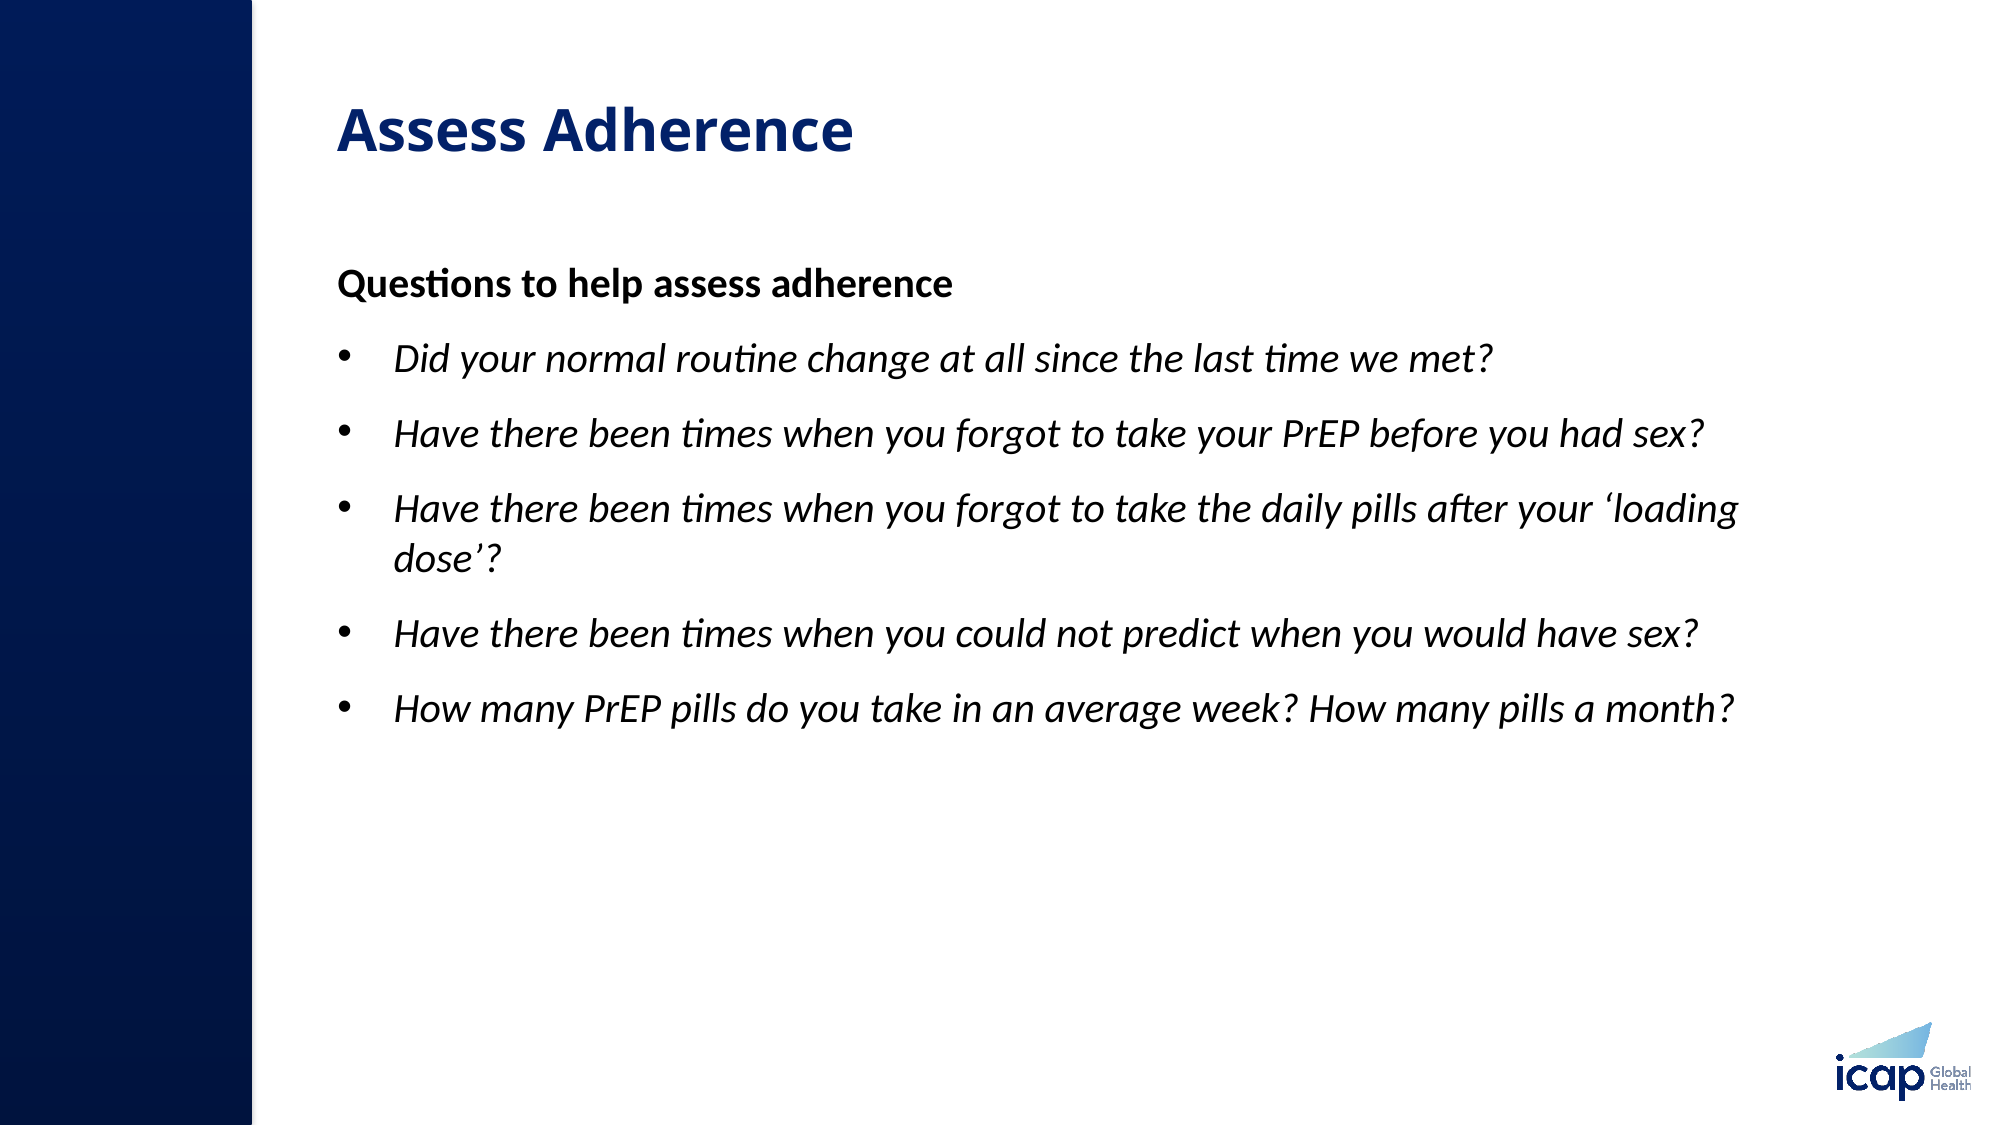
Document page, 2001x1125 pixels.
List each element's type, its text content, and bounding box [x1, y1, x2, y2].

picture [1836, 1022, 1971, 1101]
list Questions to help assess adherence Did your normal routine change at all since the last time we met?​ Have there been times when you forgot to take your PrEP before you had sex?​ Have there been times when you forgot to take the daily pills after your ‘loading dose’?​ Have there been times when you could not predict when you would have sex?​ How many PrEP pills do you take in an average week? How many pills a month?​ [322, 247, 1823, 1026]
title Assess Adherence​ [322, 85, 1823, 223]
